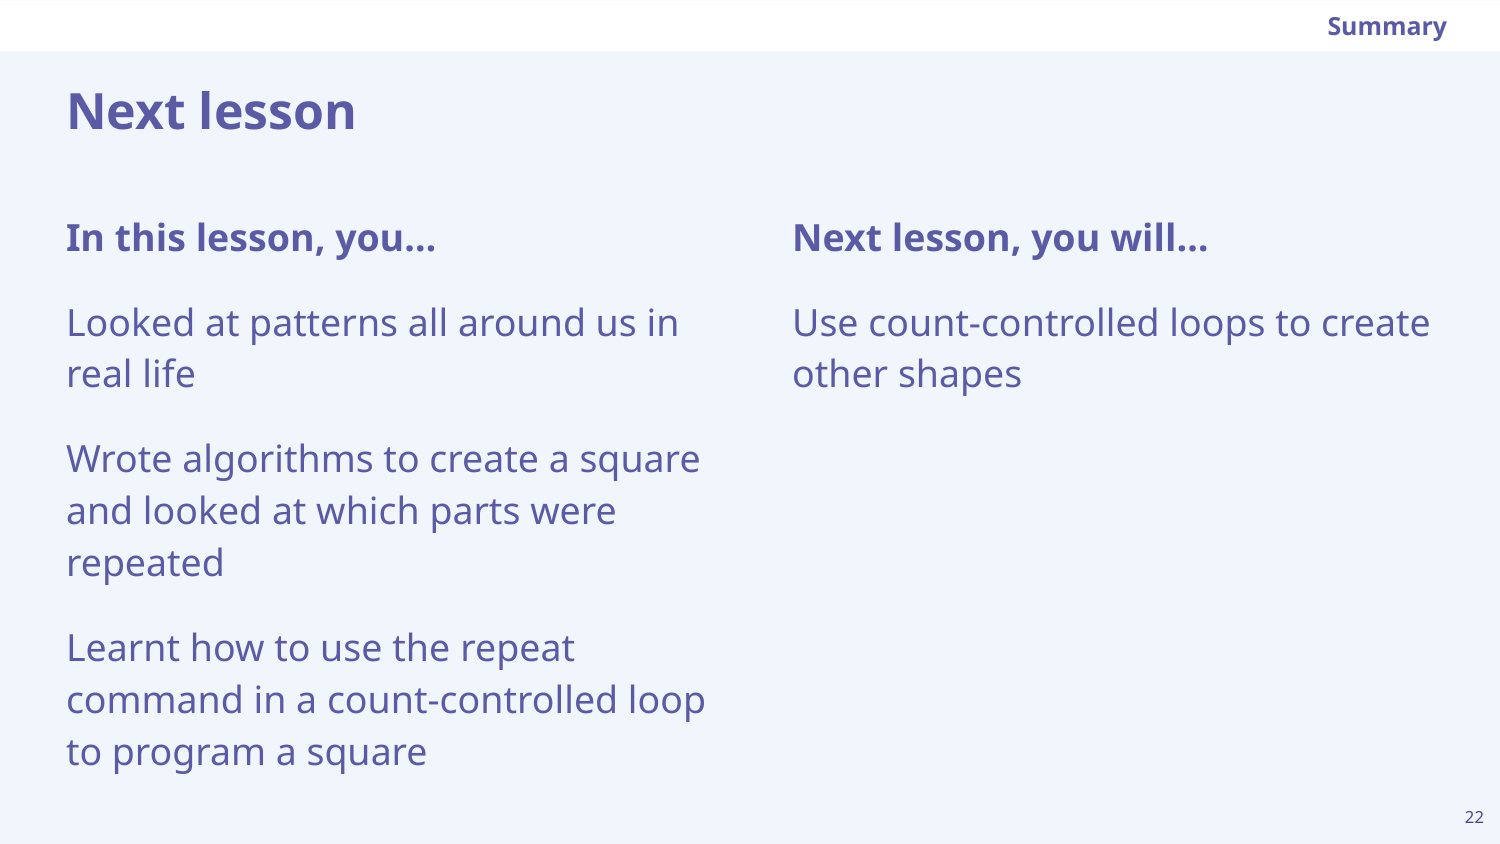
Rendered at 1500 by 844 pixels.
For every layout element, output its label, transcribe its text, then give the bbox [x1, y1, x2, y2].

list In this lesson, you… Looked at patterns all around us in real life Wrote algorithms to create a square and looked at which parts were repeated Learnt how to use the repeat command in a count-controlled loop to program a square [51, 191, 723, 793]
list Next lesson, you will… Use count-controlled loops to create other shapes [776, 191, 1478, 793]
title Next lesson [51, 52, 1449, 167]
subtitle Summary [862, 0, 1448, 52]
slide_number 22 [1448, 792, 1500, 844]
